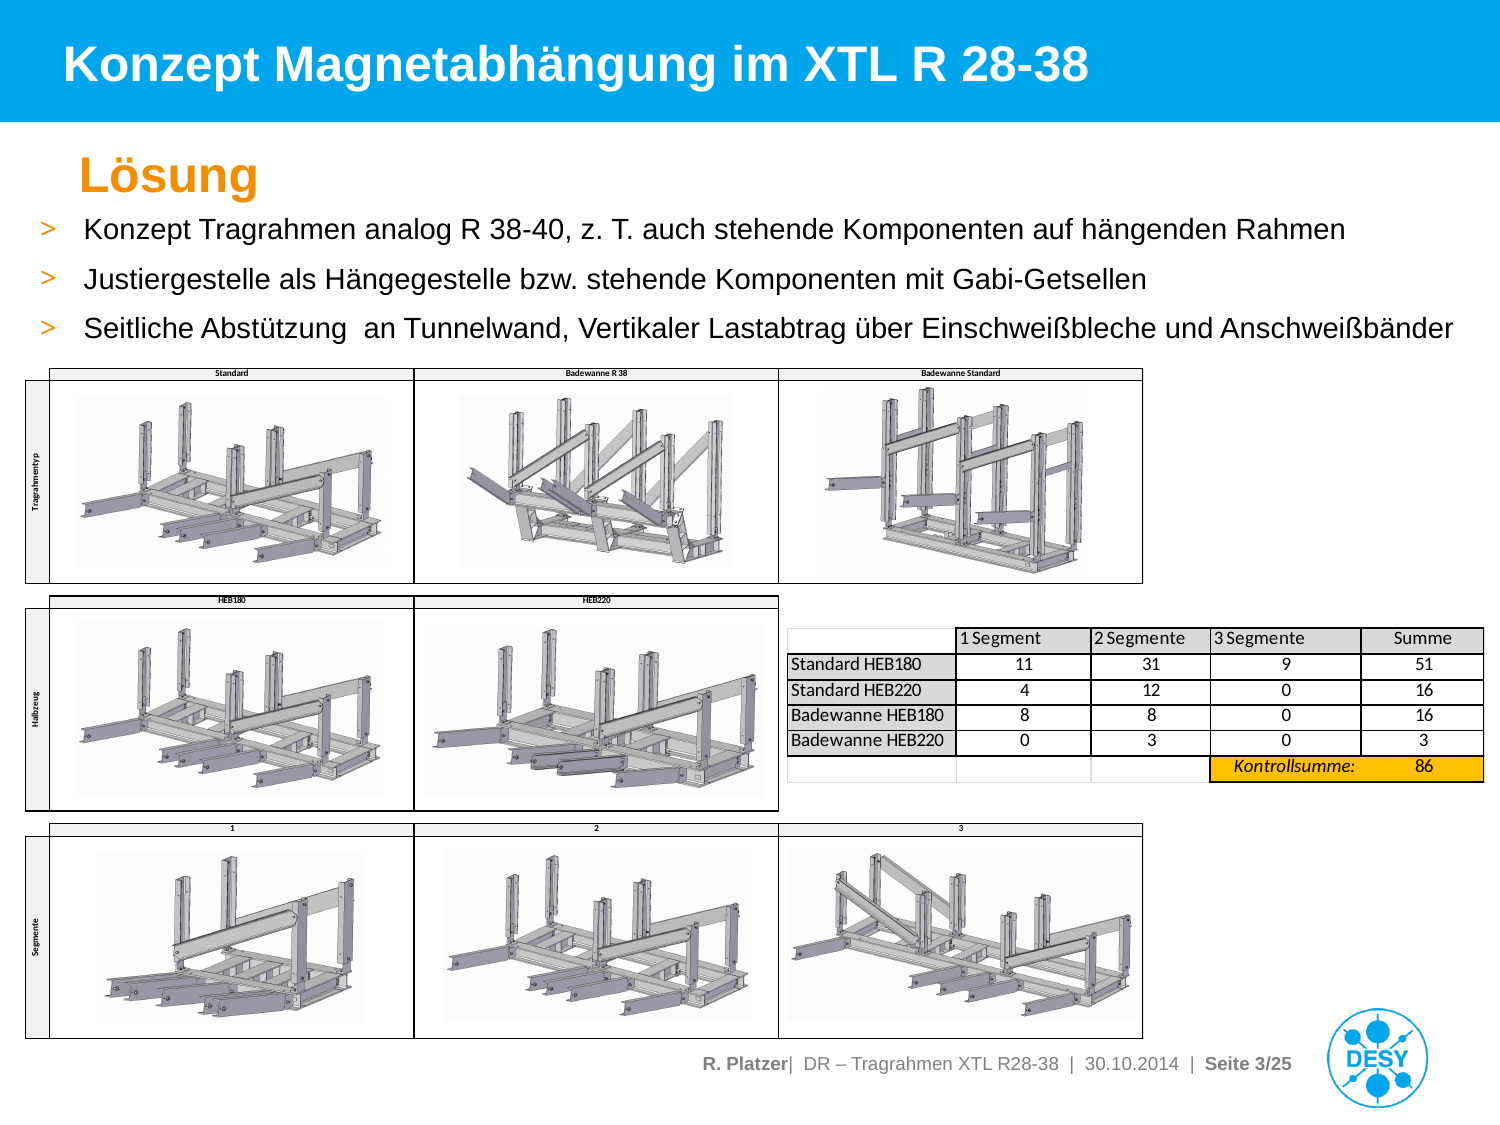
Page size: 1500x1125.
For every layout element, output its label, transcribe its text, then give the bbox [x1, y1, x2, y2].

picture [1387, 1008, 1428, 1046]
picture [1330, 1011, 1426, 1106]
picture [24, 367, 1486, 1040]
title Konzept Magnetabhängung im XTL R 28-38 [47, 16, 1446, 107]
picture [1327, 1008, 1368, 1049]
picture [1391, 1071, 1428, 1108]
text_box Konzept Tragrahmen analog R 38-40, z. T. auch stehende Komponenten auf hängenden Rahmen Justiergestelle als Hängegestelle bzw. stehende Komponenten mit Gabi-Getsellen Seitliche Abstützung an Tunnelwand, Vertikaler Lastabtrag über Einschweißbleche und Anschweißbänder [25, 202, 1486, 604]
picture [1327, 1068, 1365, 1108]
text_box Lösung [63, 135, 1462, 202]
